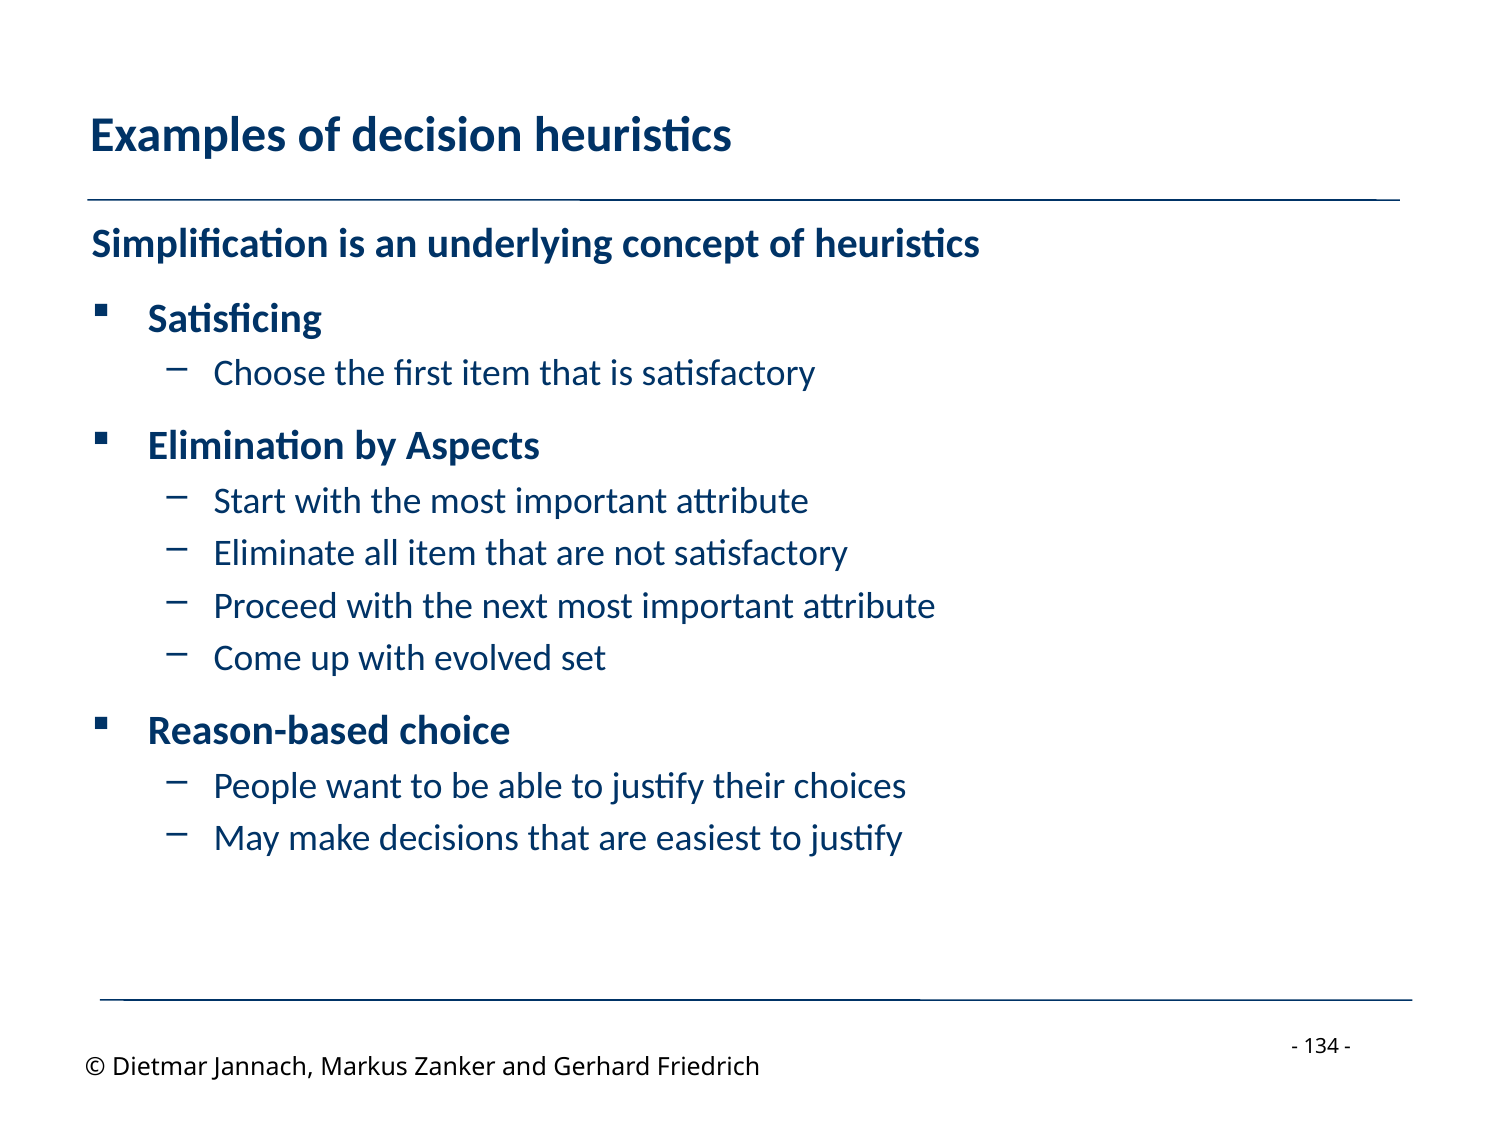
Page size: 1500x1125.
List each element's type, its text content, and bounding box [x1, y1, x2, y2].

title Examples of decision heuristics [74, 37, 1426, 226]
list Simplification is an underlying concept of heuristics Satisficing Choose the first item that is satisfactory Elimination by Aspects Start with the most important attribute Eliminate all item that are not satisfactory Proceed with the next most important attribute Come up with evolved set Reason-based choice People want to be able to justify their choices May make decisions that are easiest to justify [76, 207, 1427, 951]
